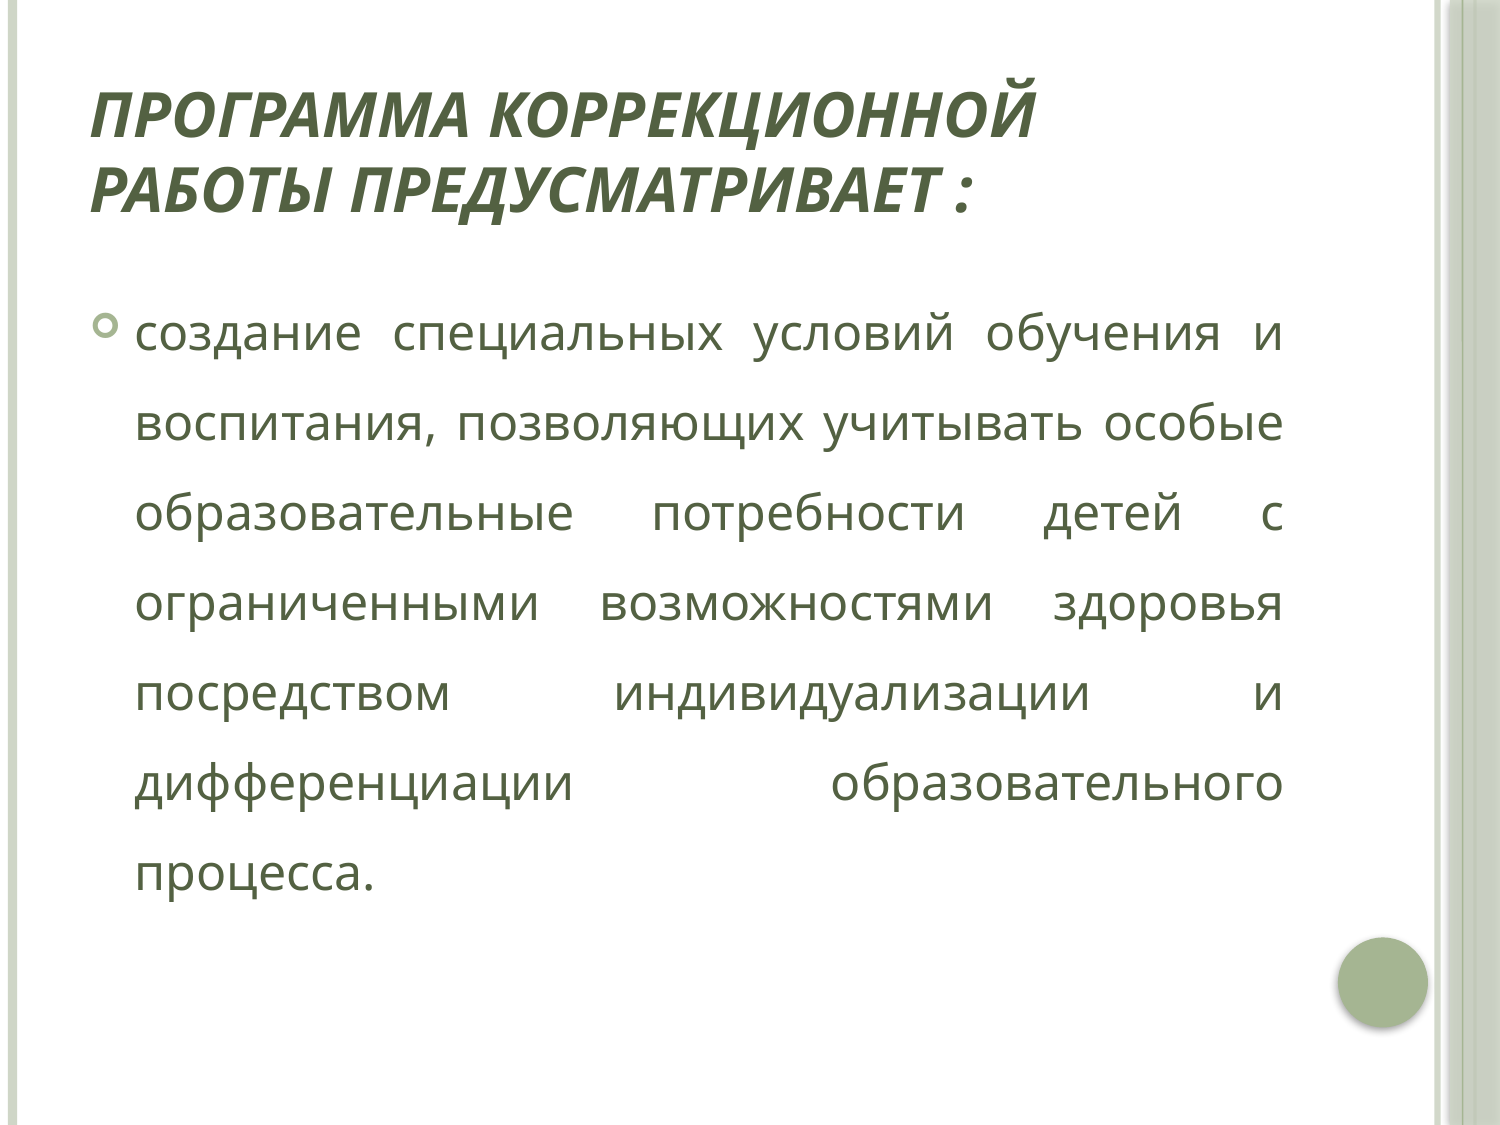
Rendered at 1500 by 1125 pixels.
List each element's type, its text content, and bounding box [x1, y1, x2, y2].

title Программа коррекционной работы предусматривает : [75, 45, 1300, 233]
list создание специальных условий обучения и воспитания, позволяющих учитывать особые образовательные потребности детей с ограниченными возможностями здоровья посредством индивидуализации и дифференциации образовательного процесса. [75, 262, 1300, 1062]
